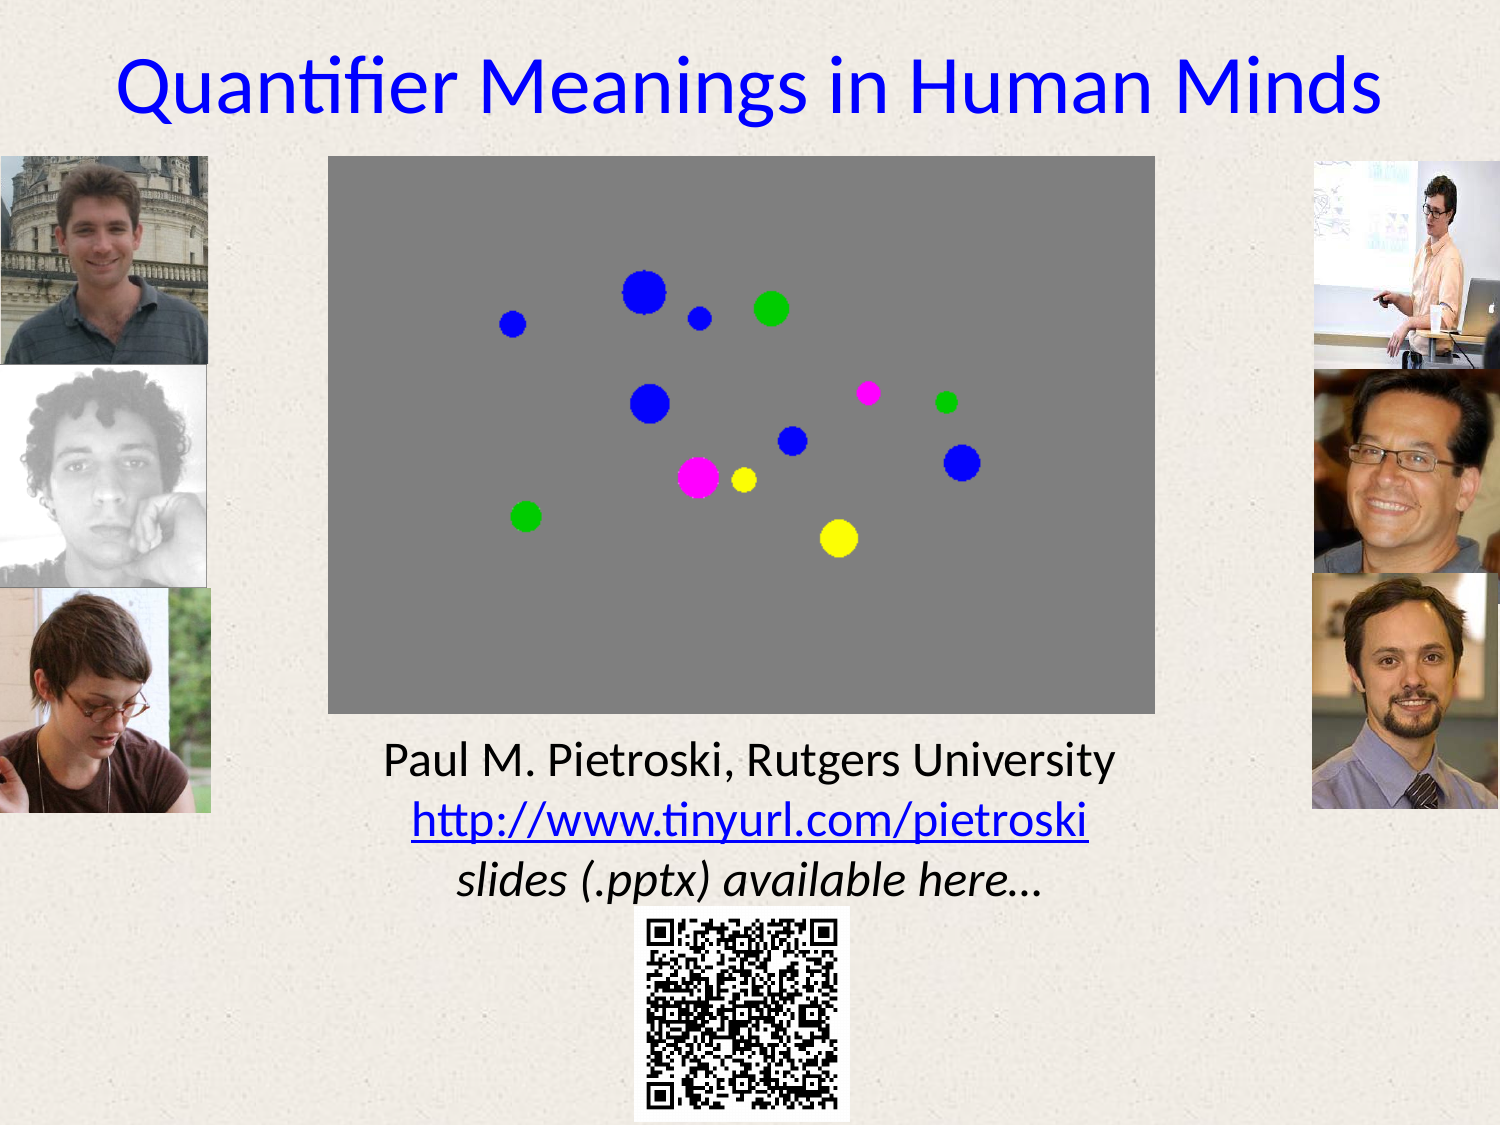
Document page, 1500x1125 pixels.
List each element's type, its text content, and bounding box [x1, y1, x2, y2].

picture [1312, 161, 1500, 809]
text_box Quantifier Meanings in Human Minds [86, 22, 1414, 138]
picture [328, 156, 1155, 714]
picture [0, 156, 211, 814]
text_box Paul M. Pietroski, Rutgers University http://www.tinyurl.com/pietroski slides (.pptx) available here… [125, 718, 1375, 914]
picture [634, 906, 850, 1122]
